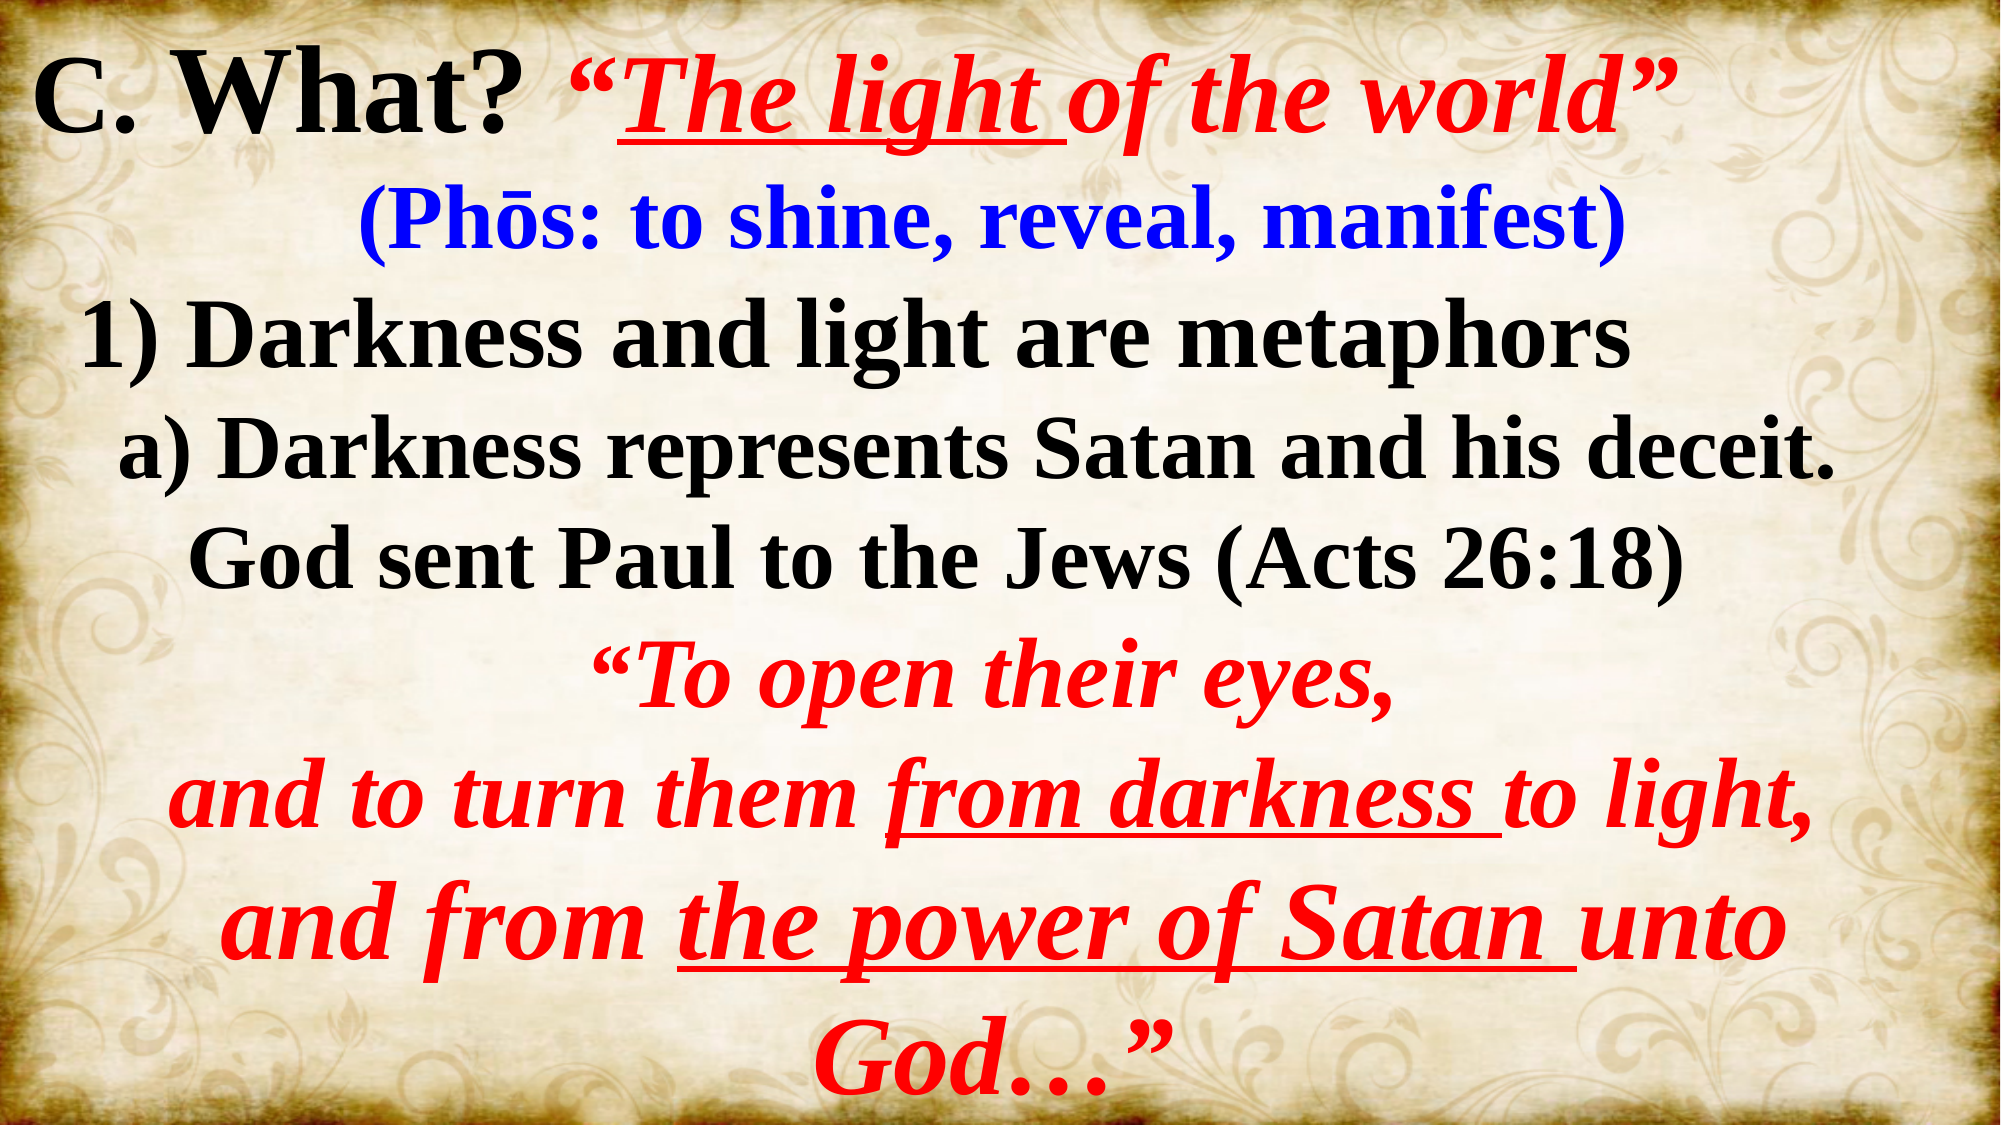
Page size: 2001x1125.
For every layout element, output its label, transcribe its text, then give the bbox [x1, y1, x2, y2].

text_box C. What? “The light of the world” (Phōs: to shine, reveal, manifest) 1) Darkness and light are metaphors a) Darkness represents Satan and his deceit. God sent Paul to the Jews (Acts 26:18) “To open their eyes, and to turn them from darkness to light, and from the power of Satan unto God…” (See also Lk 22:53; 2 Cor 4:4) [0, 0, 2000, 1125]
